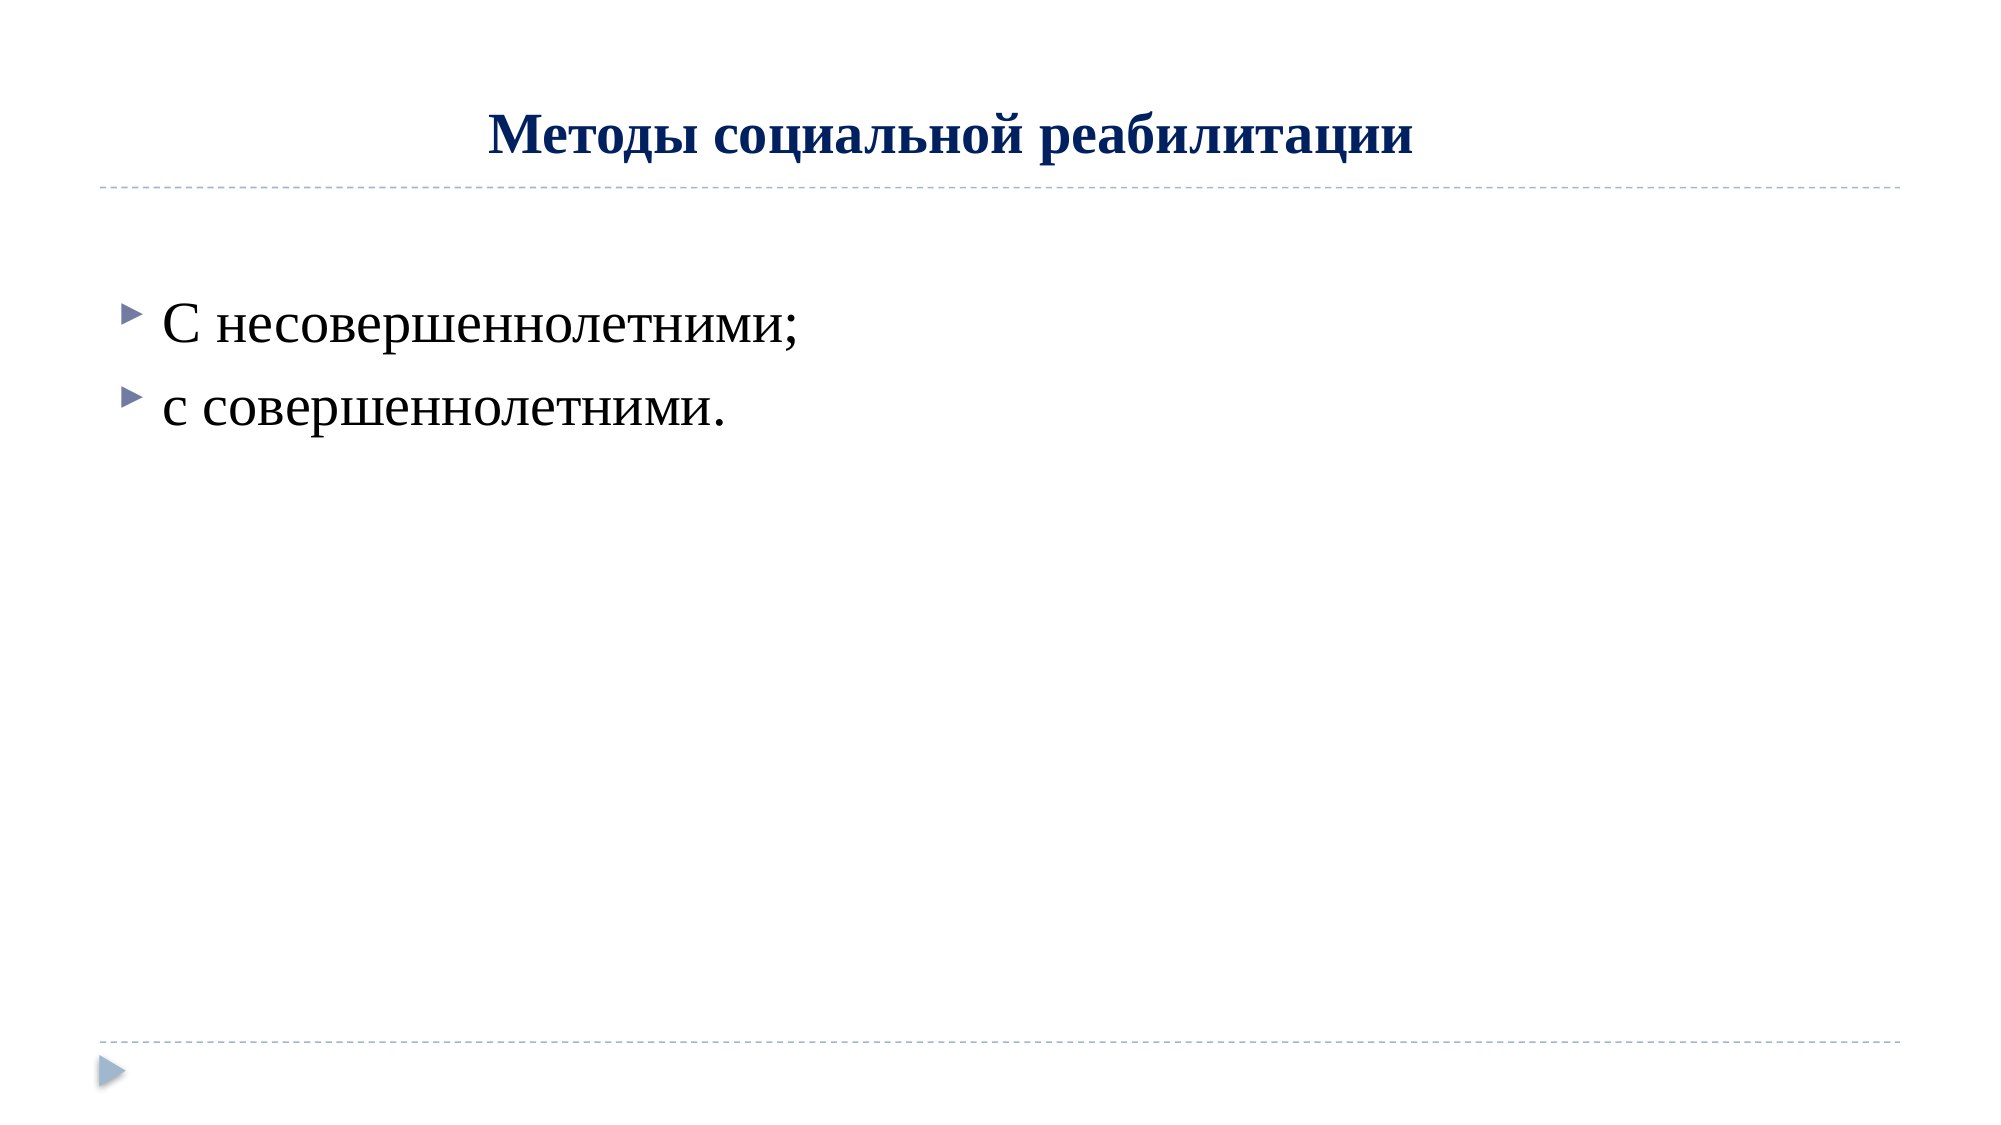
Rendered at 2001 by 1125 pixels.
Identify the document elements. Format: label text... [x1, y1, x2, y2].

list С несовершеннолетними; с совершеннолетними. [102, 277, 1675, 638]
title Методы социальной реабилитации [75, 75, 1828, 173]
